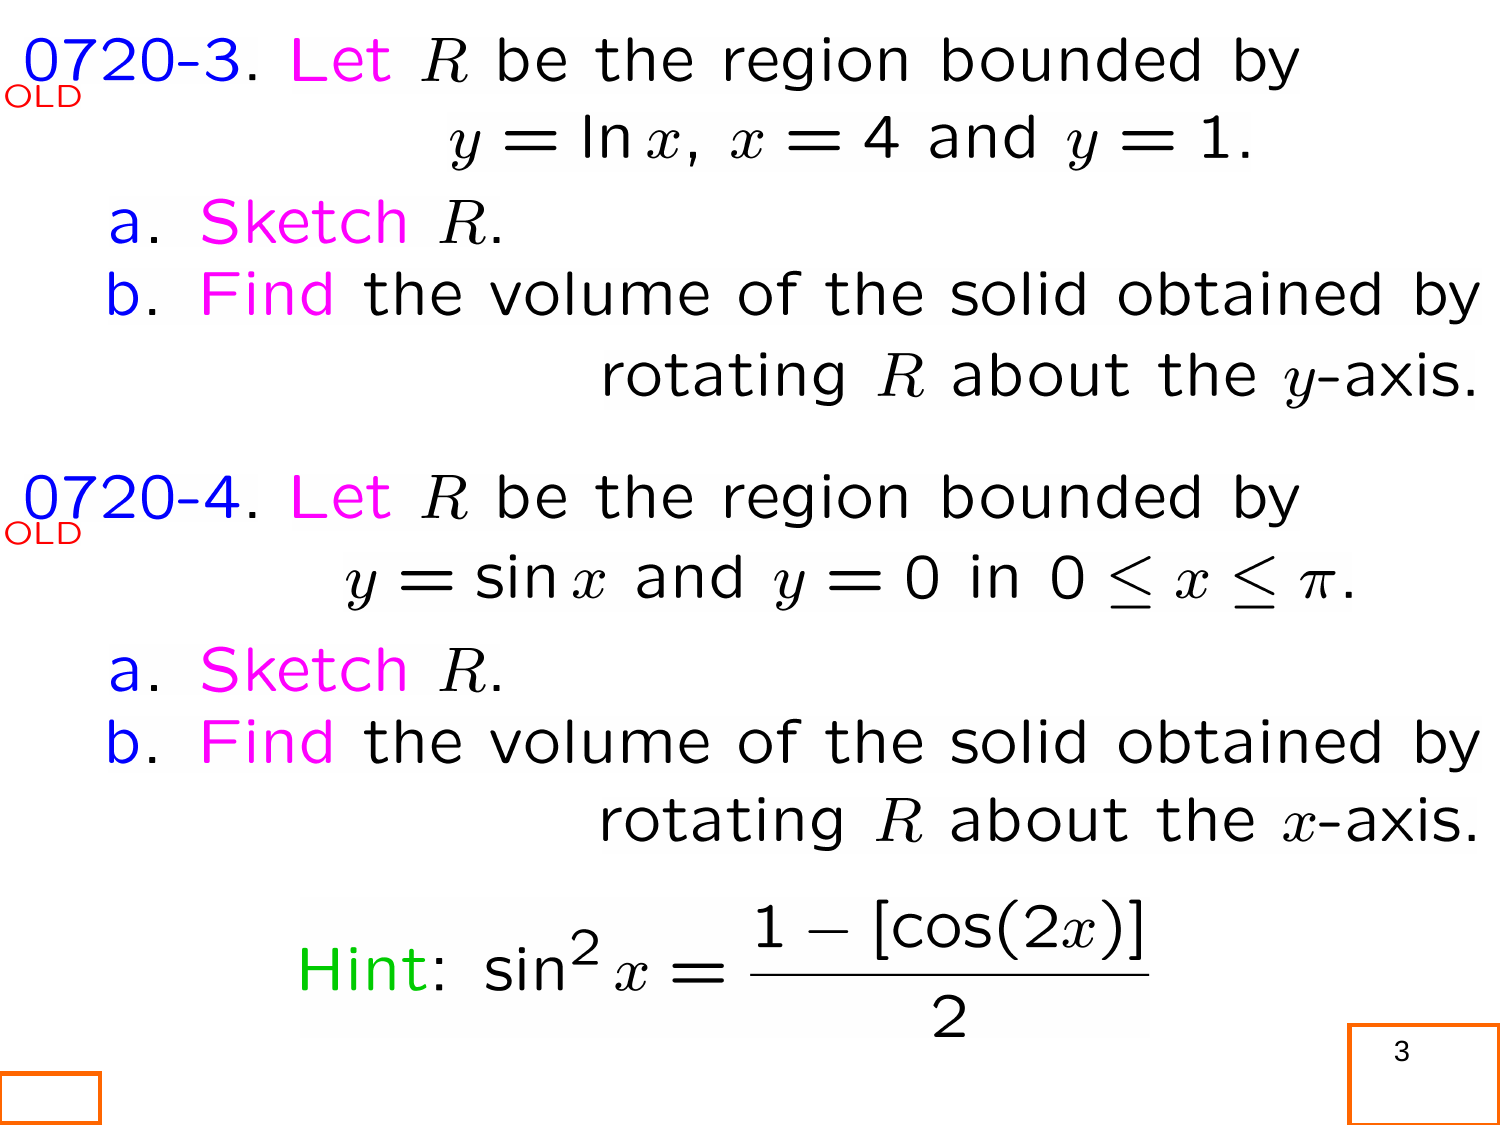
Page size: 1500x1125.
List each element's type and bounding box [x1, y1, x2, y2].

picture [292, 474, 1301, 531]
picture [109, 644, 501, 695]
picture [107, 268, 1482, 325]
picture [109, 196, 501, 247]
picture [292, 37, 1301, 94]
picture [300, 897, 1151, 1038]
picture [603, 349, 1476, 410]
text_box [1349, 1025, 1500, 1125]
picture [447, 111, 1251, 172]
picture [602, 797, 1477, 854]
text_box [0, 1073, 100, 1124]
picture [3, 474, 258, 546]
picture [3, 37, 258, 109]
picture [107, 716, 1482, 773]
picture [343, 552, 1352, 612]
